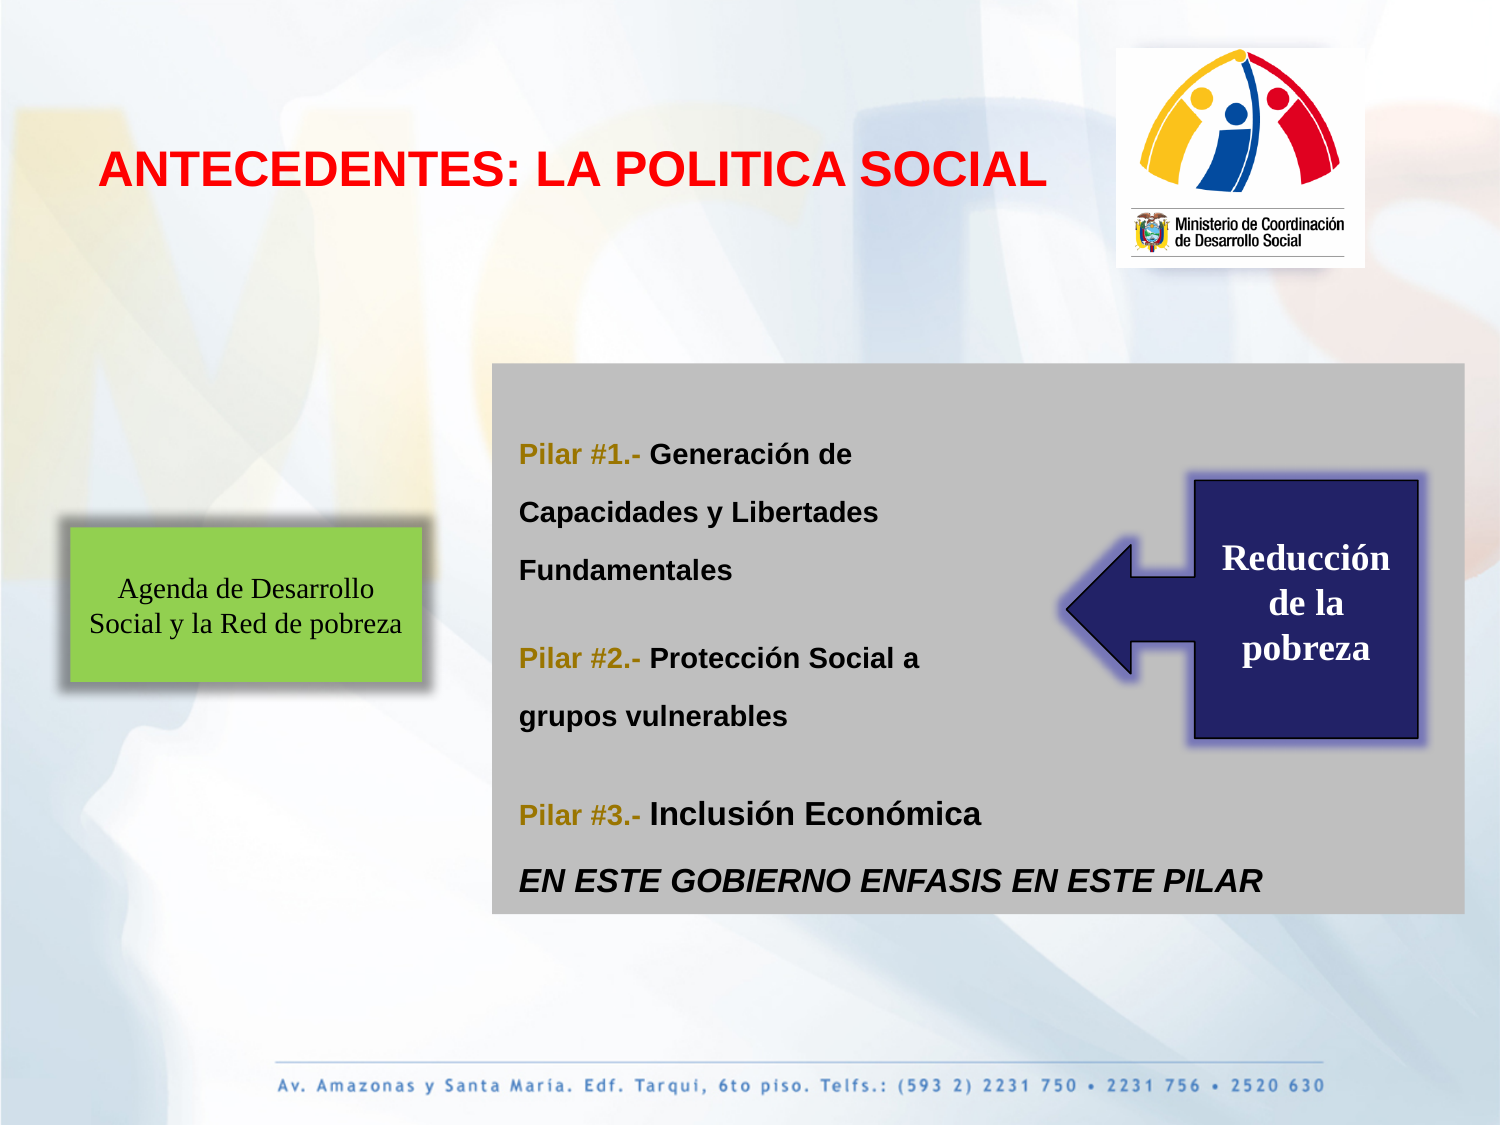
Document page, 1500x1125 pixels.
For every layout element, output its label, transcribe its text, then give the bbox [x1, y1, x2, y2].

list Pilar #1.- Generación de Capacidades y Libertades Fundamentales Pilar #2.- Protección Social a grupos vulnerables Pilar #3.- Inclusión Económica EN ESTE GOBIERNO ENFASIS EN ESTE PILAR [503, 409, 1454, 903]
text_box ANTECEDENTES: LA POLITICA SOCIAL [76, 54, 1069, 278]
text_box Agenda de Desarrollo Social y la Red de pobreza [70, 527, 422, 682]
text_box Reducción de la pobreza [1066, 480, 1418, 739]
picture [0, 0, 1500, 1125]
text_box [492, 363, 1465, 915]
